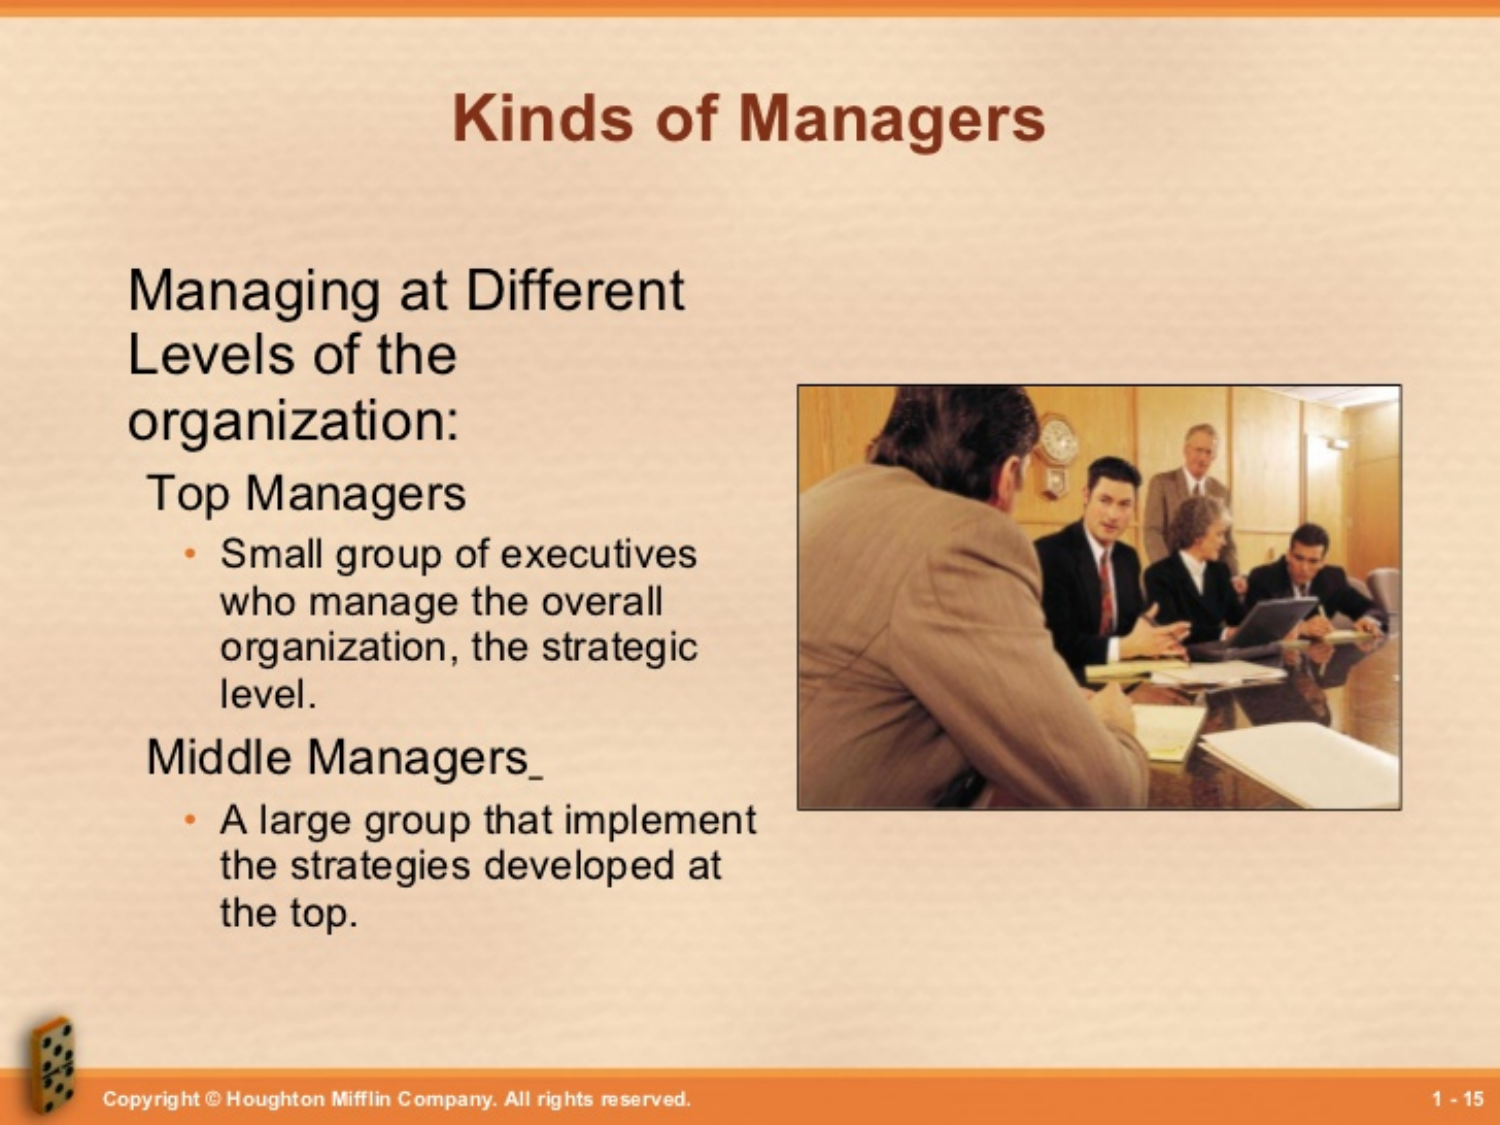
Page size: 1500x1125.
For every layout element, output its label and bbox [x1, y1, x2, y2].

list [0, 0, 1500, 1125]
